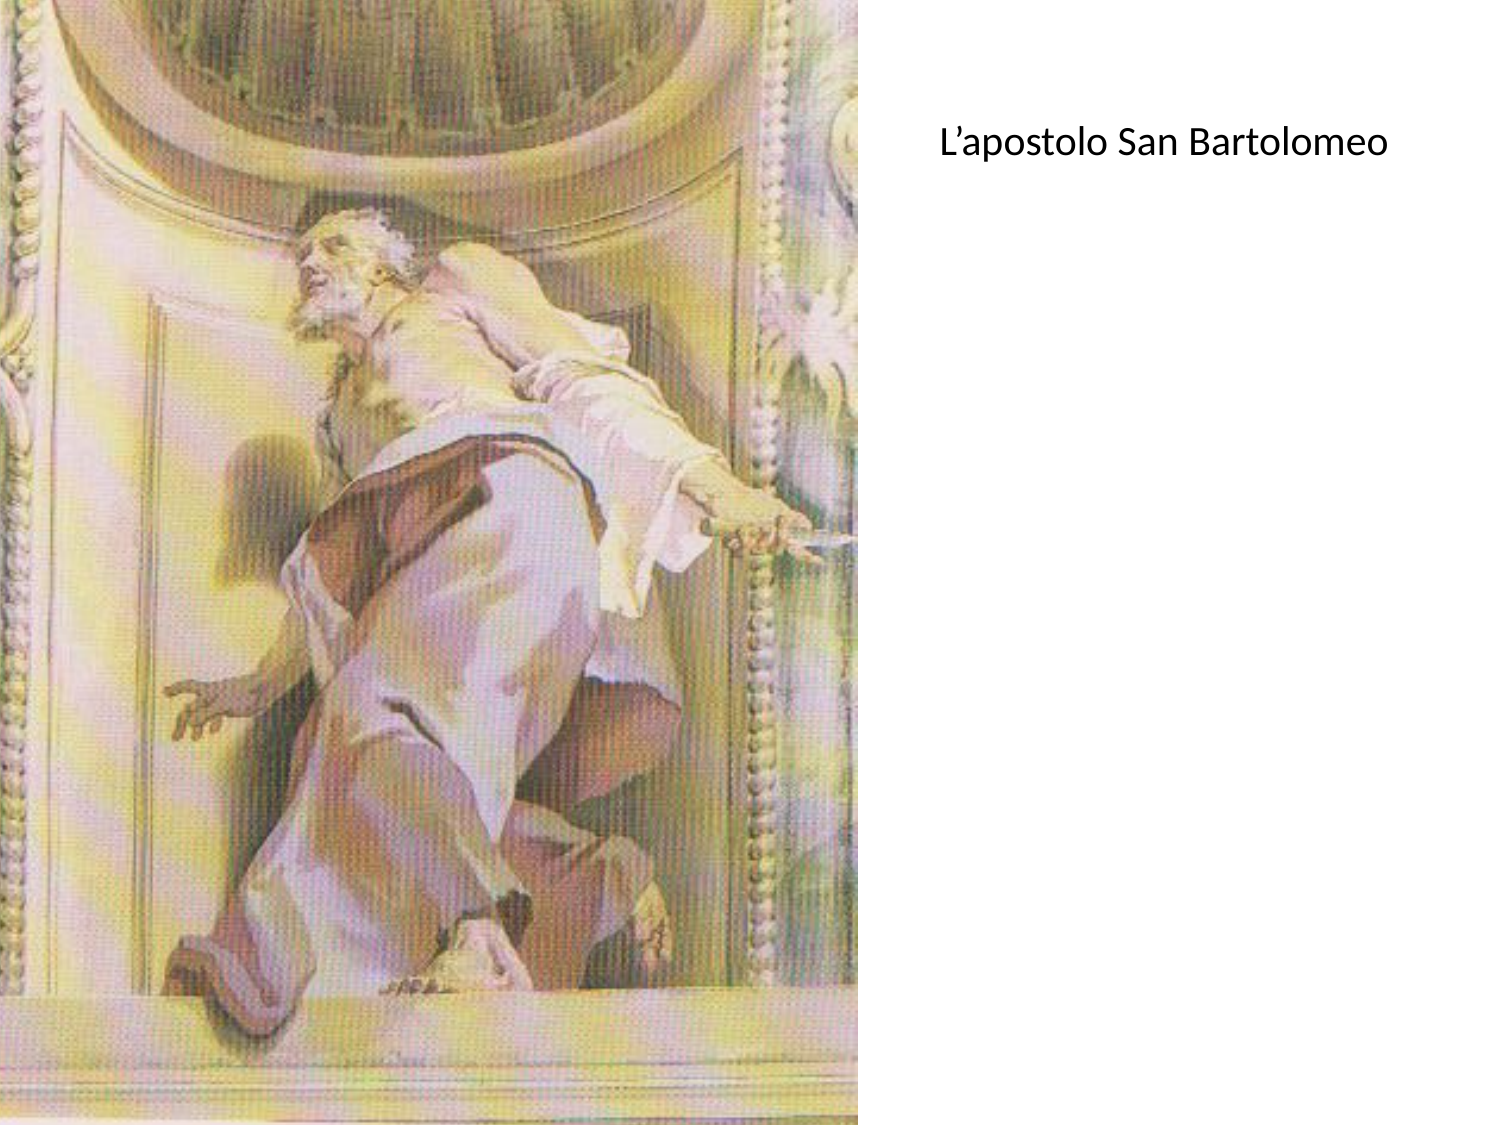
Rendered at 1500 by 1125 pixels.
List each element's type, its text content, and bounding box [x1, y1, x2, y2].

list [0, 0, 858, 1125]
title L’apostolo San Bartolomeo [903, 45, 1425, 233]
